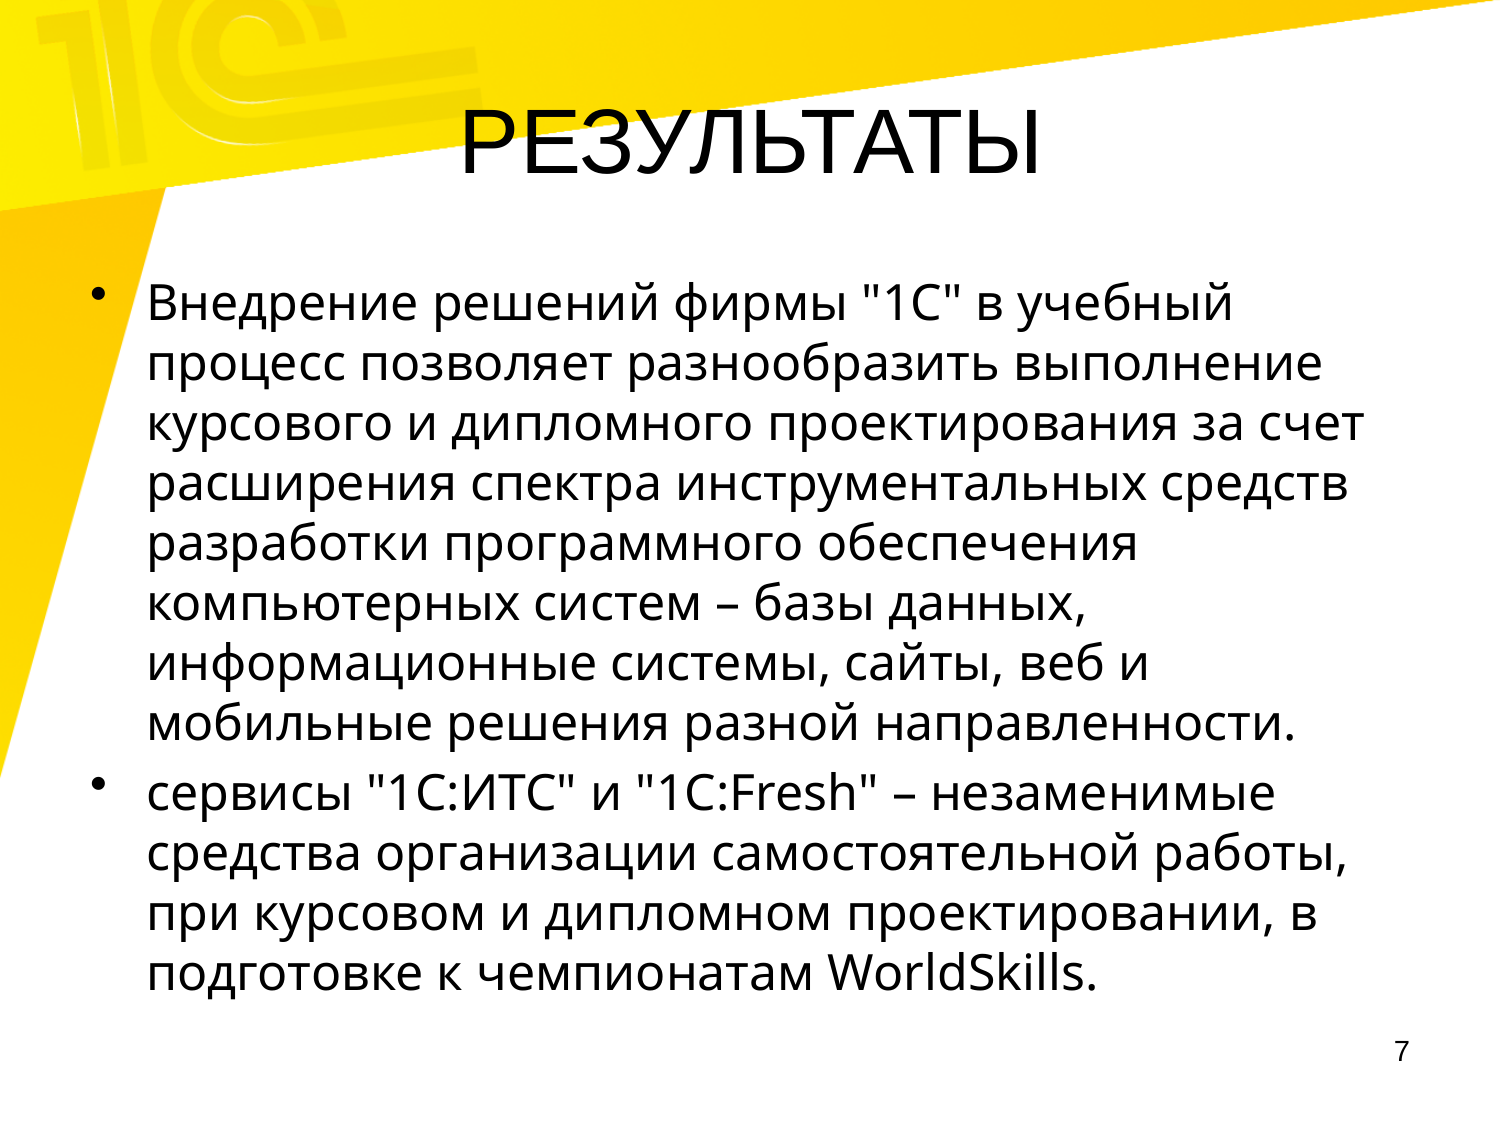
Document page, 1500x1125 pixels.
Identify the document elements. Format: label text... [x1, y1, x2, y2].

picture [0, 0, 1500, 1125]
slide_number 7 [1074, 1024, 1425, 1103]
list Внедрение решений фирмы "1С" в учебный процесс позволяет разнообразить выполнение курсового и дипломного проектирования за счет расширения спектра инструментальных средств разработки программного обеспечения компьютерных систем – базы данных, информационные системы, сайты, веб и мобильные решения разной направленности. сервисы "1С:ИТС" и "1С:Fresh" – незаменимые средства организации самостоятельной работы, при курсовом и дипломном проектировании, в подготовке к чемпионатам WorldSkills. [74, 262, 1426, 1006]
title РЕЗУЛЬТАТЫ [76, 42, 1428, 231]
